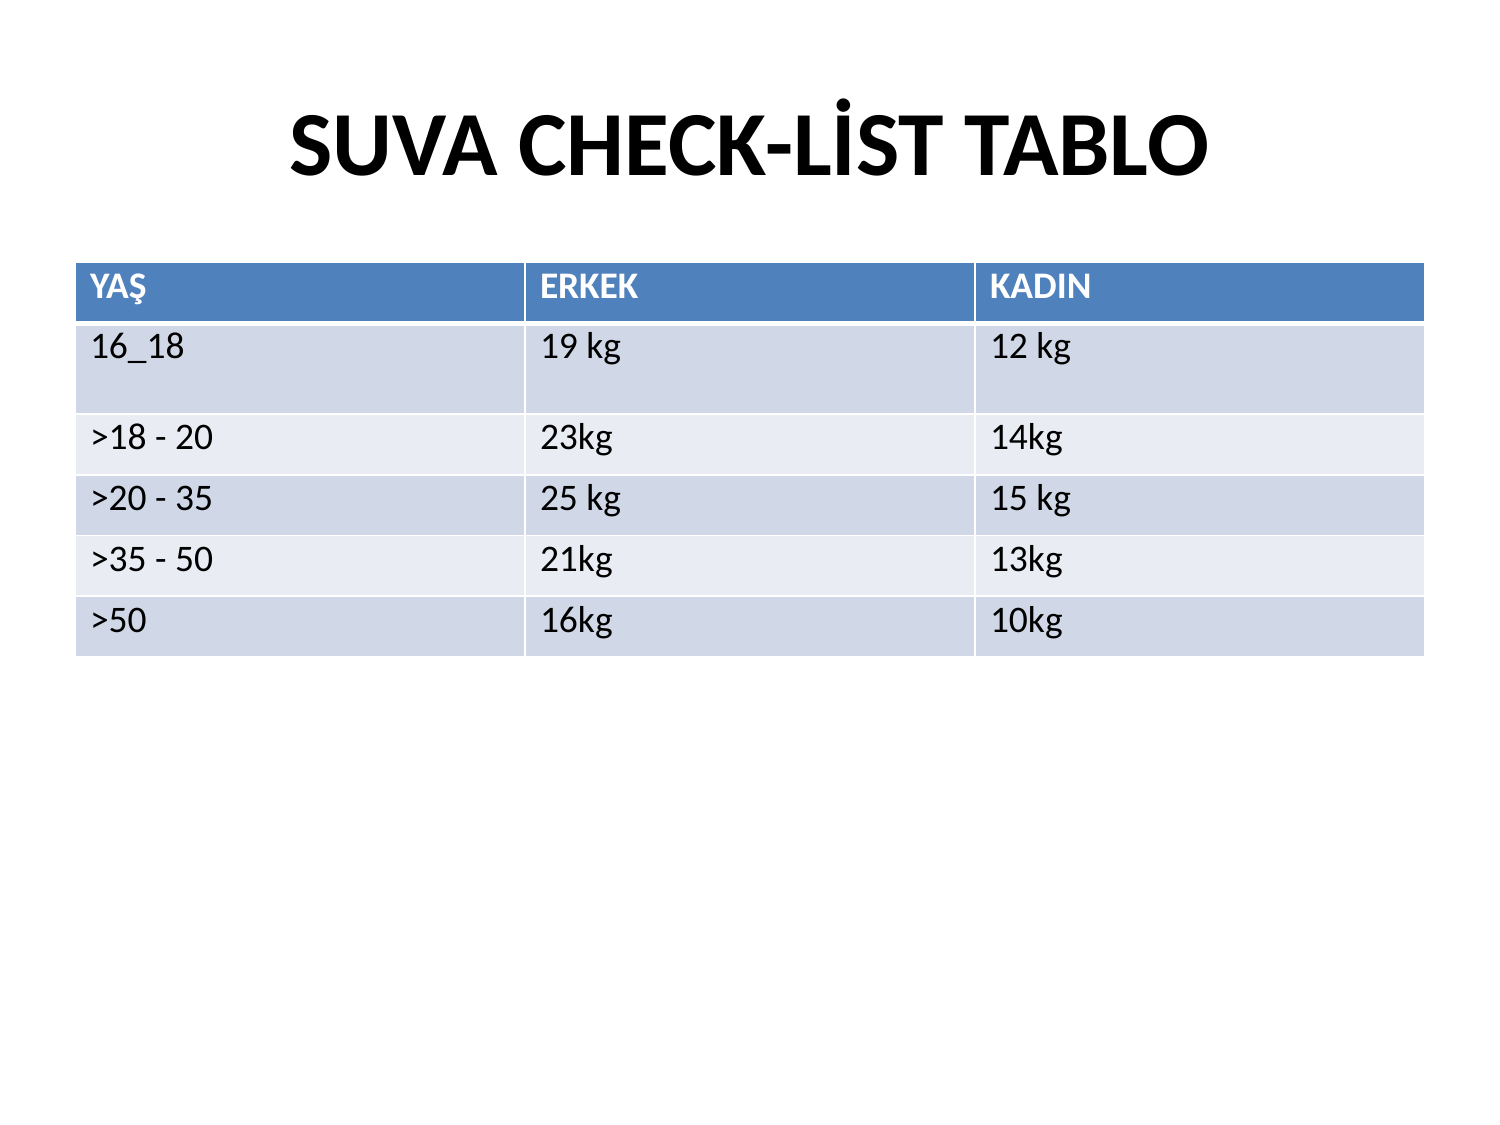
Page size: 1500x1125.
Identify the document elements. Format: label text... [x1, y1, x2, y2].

table_cell >20 - 35 [76, 476, 524, 535]
table_cell 25 kg [526, 476, 974, 535]
table_cell 10kg [976, 597, 1424, 656]
table_cell 19 kg [526, 326, 974, 413]
table_header ERKEK [526, 263, 974, 321]
table_cell >50 [76, 597, 524, 656]
table_cell 23kg [526, 415, 974, 474]
table_cell 21kg [526, 536, 974, 595]
table_cell 13kg [976, 536, 1424, 595]
table_cell 15 kg [976, 476, 1424, 535]
table_header KADIN [976, 263, 1424, 321]
title SUVA CHECK-LİST TABLO [75, 45, 1425, 233]
table_cell 16_18 [76, 326, 524, 413]
table_cell 14kg [976, 415, 1424, 474]
table_cell >18 - 20 [76, 415, 524, 474]
table_cell >35 - 50 [76, 536, 524, 595]
table_cell 12 kg [976, 326, 1424, 413]
table_header YAŞ [76, 263, 524, 321]
table_cell 16kg [526, 597, 974, 656]
